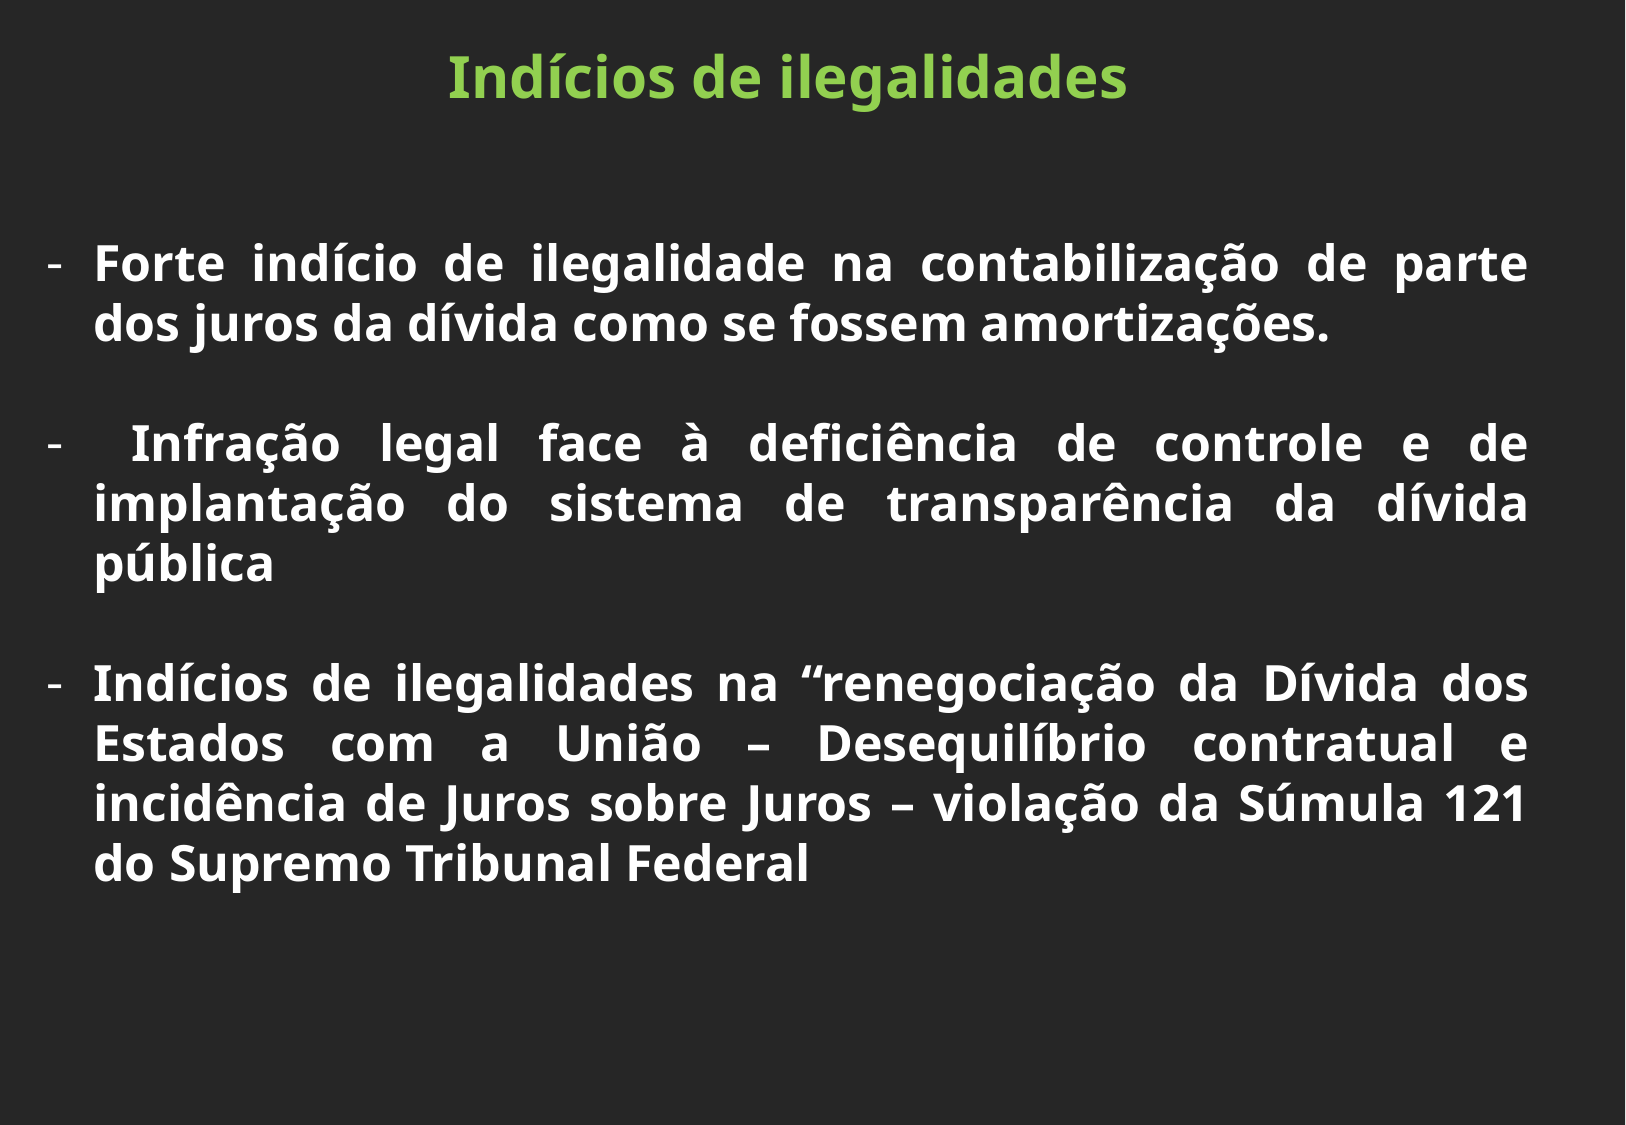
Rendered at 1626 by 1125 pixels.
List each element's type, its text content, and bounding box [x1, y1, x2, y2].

text_box Indícios de ilegalidades Forte indício de ilegalidade na contabilização de parte dos juros da dívida como se fossem amortizações. Infração legal face à deficiência de controle e de implantação do sistema de transparência da dívida pública Indícios de ilegalidades na “renegociação da Dívida dos Estados com a União – Desequilíbrio contratual e incidência de Juros sobre Juros – violação da Súmula 121 do Supremo Tribunal Federal [31, 32, 1545, 977]
